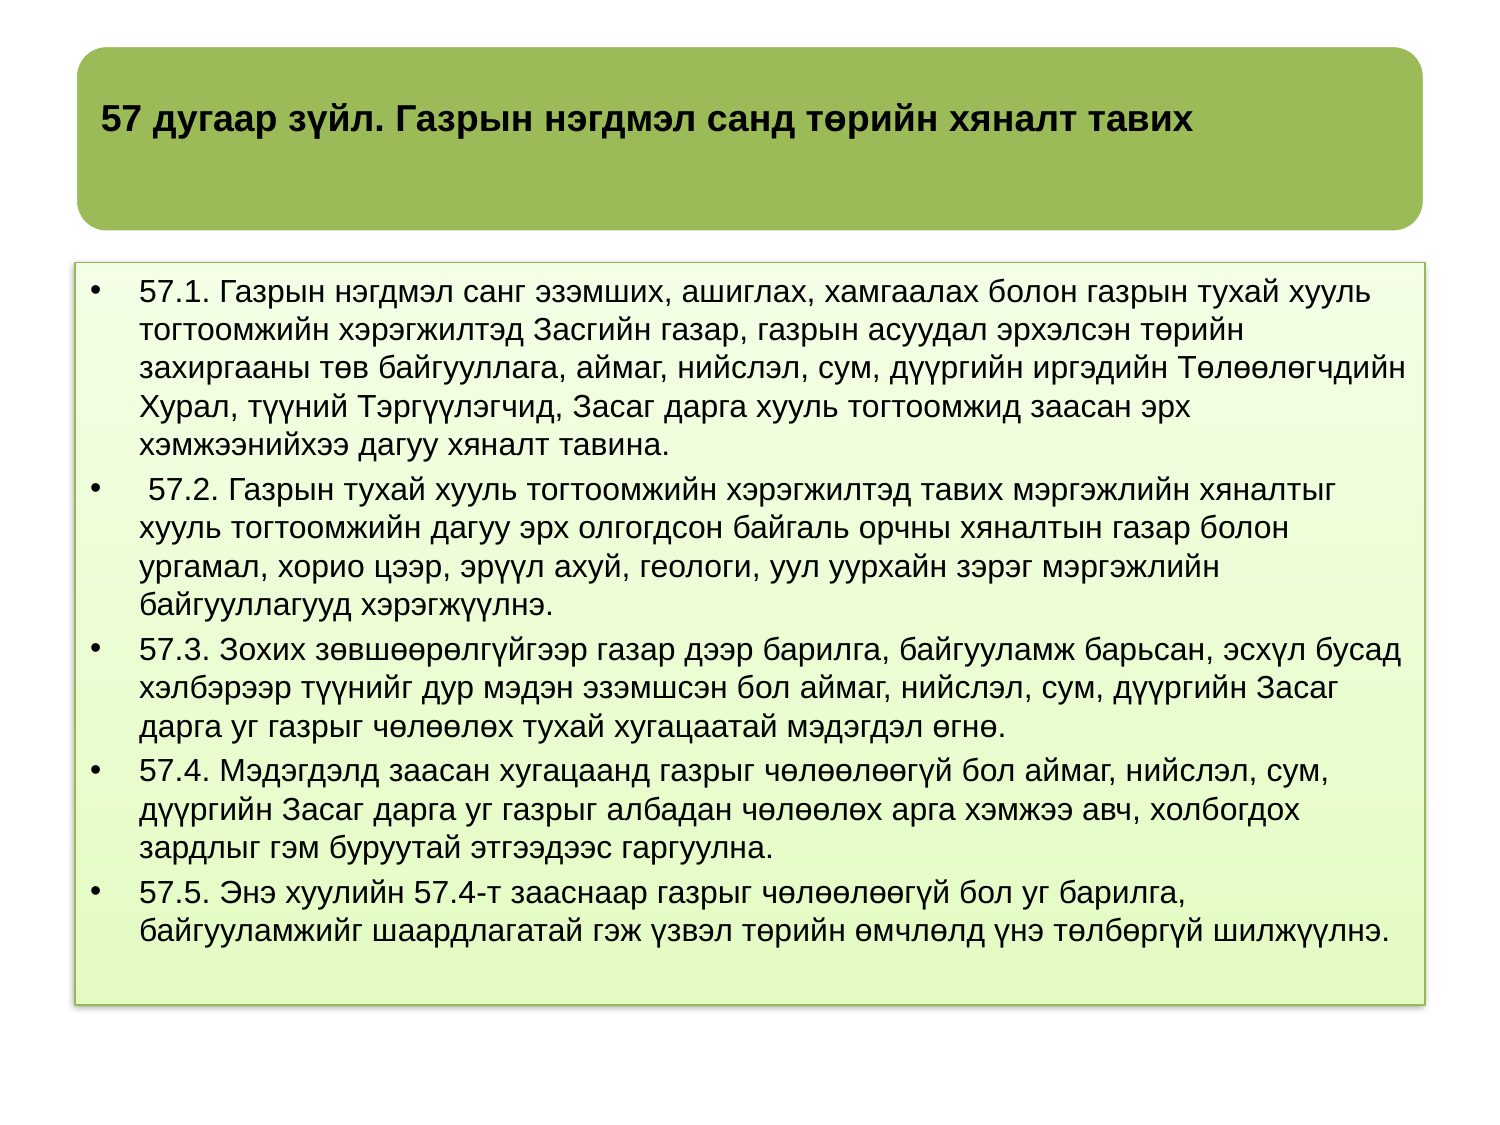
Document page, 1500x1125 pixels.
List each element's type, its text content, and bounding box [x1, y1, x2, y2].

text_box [74, 44, 1426, 233]
list 57.1. Газрын нэгдмэл санг эзэмших, ашиглах, хамгаалах болон газрын тухай хууль тогтоомжийн хэрэгжилтэд Засгийн газар, газрын асуудал эрхэлсэн төрийн захиргааны төв байгууллага, аймаг, нийслэл, сум, дүүргийн иргэдийн Төлөөлөгчдийн Хурал, түүний Тэргүүлэгчид, Засаг дарга хууль тогтоомжид заасан эрх хэмжээнийхээ дагуу хяналт тавина. 57.2. Газрын тухай хууль тогтоомжийн хэрэгжилтэд тавих мэргэжлийн хяналтыг хууль тогтоомжийн дагуу эрх олгогдсон байгаль орчны хяналтын газар болон ургамал, хорио цээр, эрүүл ахуй, геологи, уул уурхайн зэрэг мэргэжлийн байгууллагууд хэрэгжүүлнэ. 57.3. Зохих зөвшөөрөлгүйгээр газар дээр барилга, байгууламж барьсан, эсхүл бусад хэлбэрээр түүнийг дур мэдэн эзэмшсэн бол аймаг, нийслэл, сум, дүүргийн Засаг дарга уг газрыг чөлөөлөх тухай хугацаатай мэдэгдэл өгнө. 57.4. Мэдэгдэлд заасан хугацаанд газрыг чөлөөлөөгүй бол аймаг, нийслэл, сум, дүүргийн Засаг дарга уг газрыг албадан чөлөөлөх арга хэмжээ авч, холбогдох зардлыг гэм буруутай этгээдээс гаргуулна. 57.5. Энэ хуулийн 57.4-т зааснаар газрыг чөлөөлөөгүй бол уг барилга, байгууламжийг шаардлагатай гэж үзвэл төрийн өмчлөлд үнэ төлбөргүй шилжүүлнэ. [74, 262, 1426, 1006]
